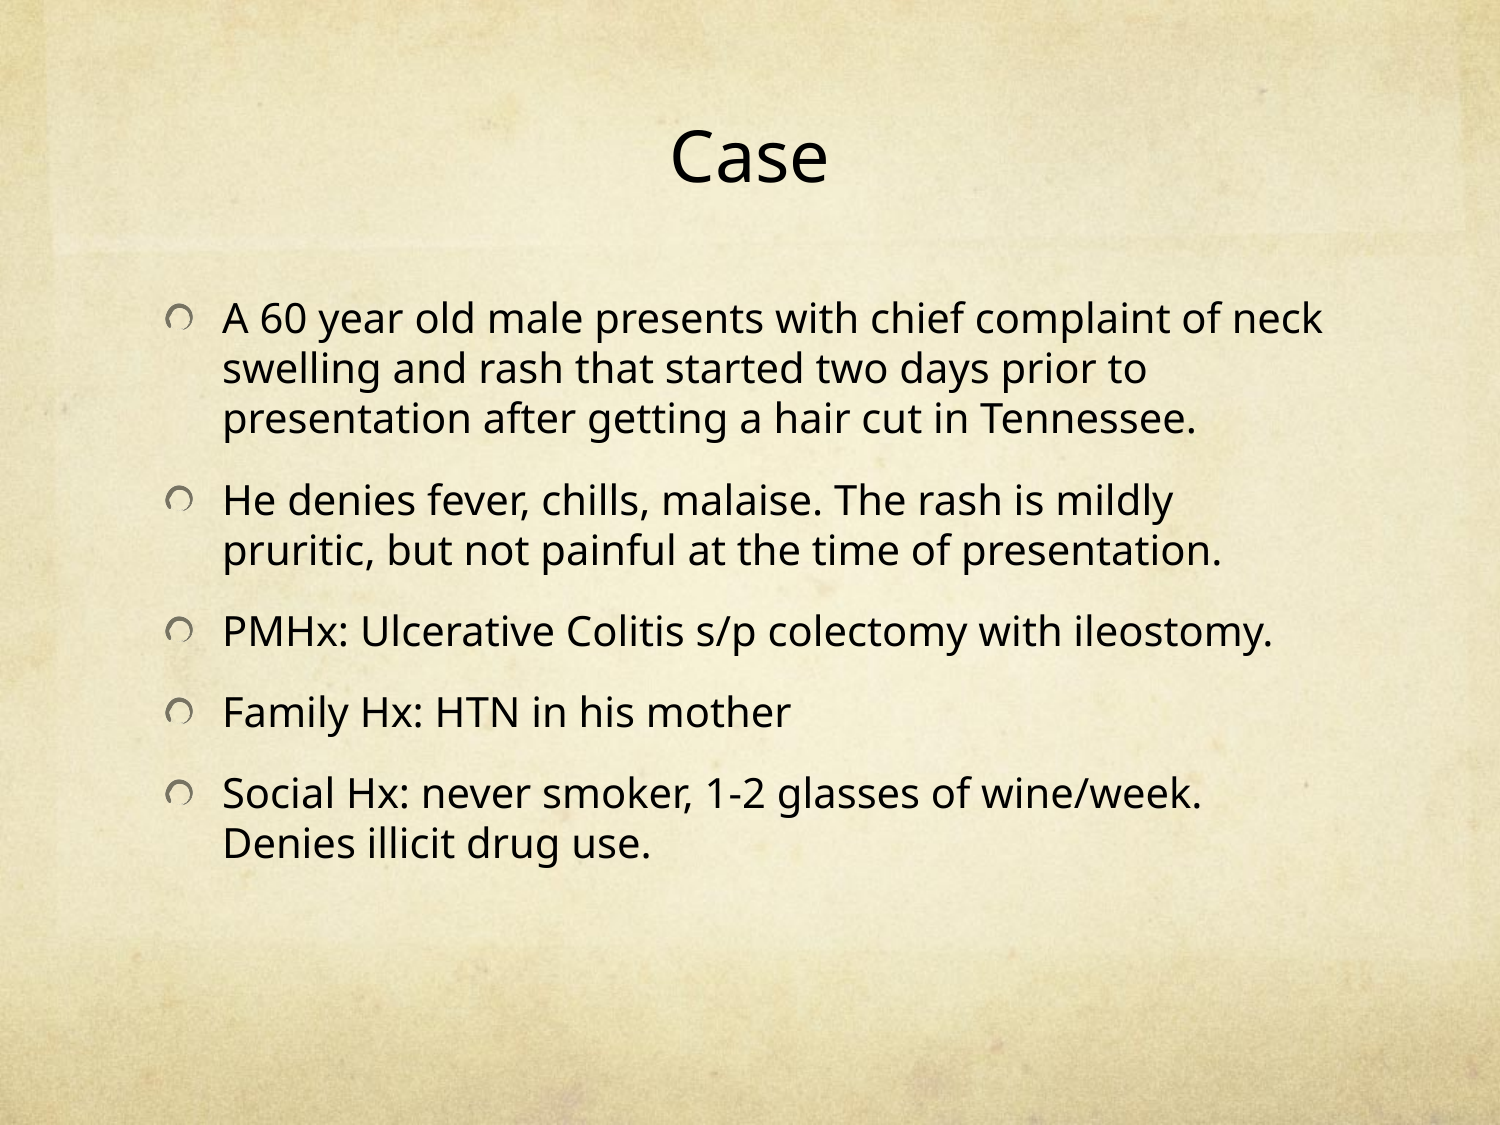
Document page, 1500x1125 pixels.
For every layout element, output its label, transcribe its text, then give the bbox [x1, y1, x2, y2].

list A 60 year old male presents with chief complaint of neck swelling and rash that started two days prior to presentation after getting a hair cut in Tennessee. He denies fever, chills, malaise. The rash is mildly pruritic, but not painful at the time of presentation. PMHx: Ulcerative Colitis s/p colectomy with ileostomy. Family Hx: HTN in his mother Social Hx: never smoker, 1-2 glasses of wine/week. Denies illicit drug use. [150, 284, 1350, 950]
picture [0, 0, 1500, 1125]
title Case [150, 82, 1350, 225]
